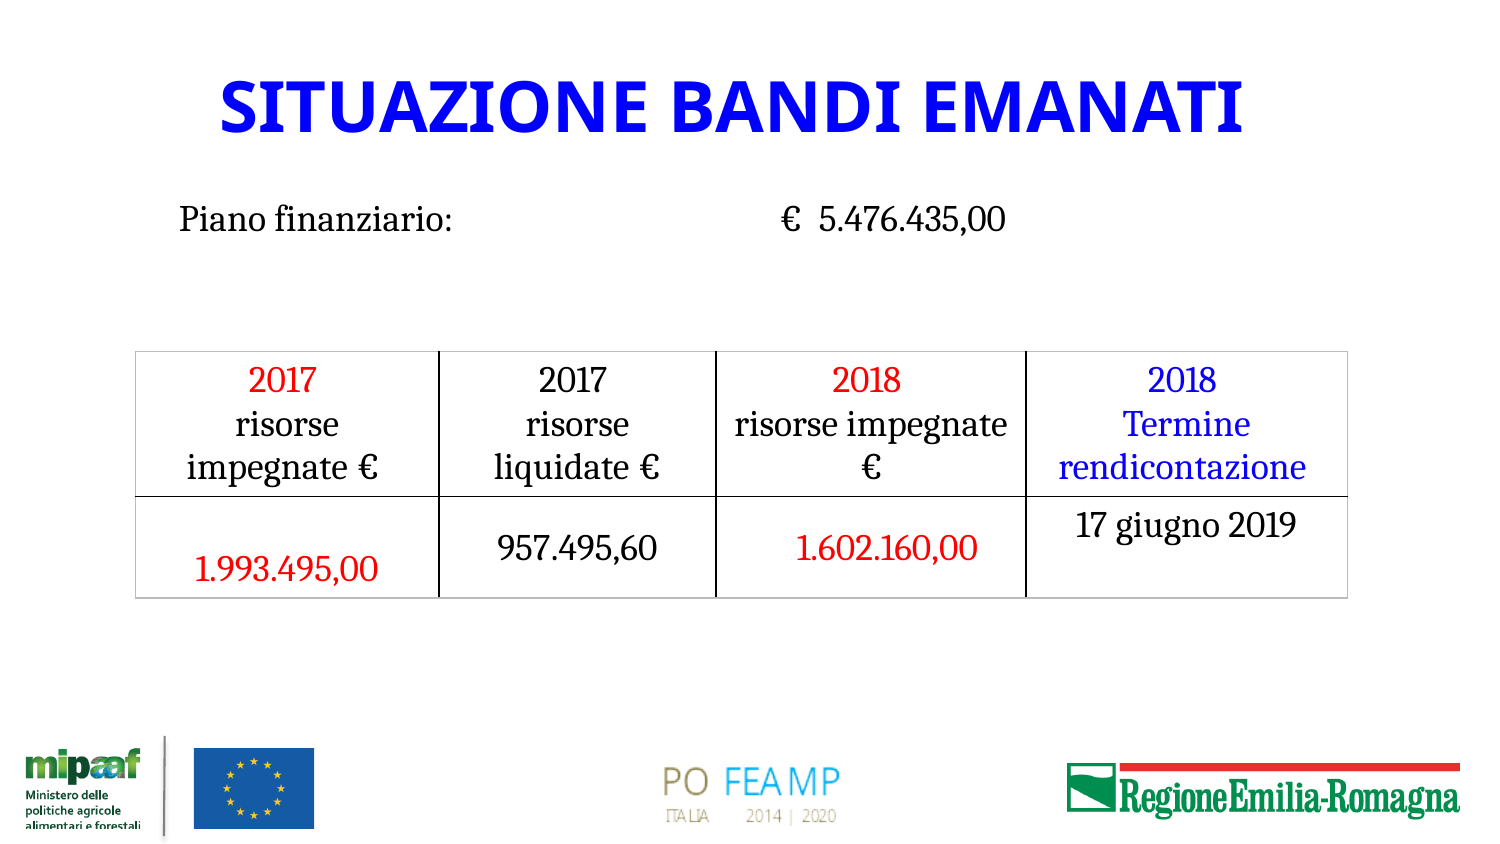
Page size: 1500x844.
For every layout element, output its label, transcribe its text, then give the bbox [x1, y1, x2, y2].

table_header 2017 risorse impegnate € [136, 352, 438, 496]
table_cell 957.495,60 [440, 497, 715, 597]
table_cell 1.602.160,00 [717, 497, 1025, 597]
title SITUAZIONE BANDI EMANATI [35, 35, 1448, 153]
picture [1067, 762, 1461, 822]
subtitle [143, 265, 1431, 809]
table_header 2018 risorse impegnate € [717, 352, 1025, 496]
table_header 2017 risorse liquidate € [440, 352, 715, 496]
table_cell 1.993.495,00 [136, 497, 438, 597]
table_cell 17 giugno 2019 [1027, 497, 1347, 597]
text_box Piano finanziario: € 5.476.435,00 [163, 179, 1317, 277]
table_header 2018 Termine rendicontazione [1027, 352, 1347, 496]
